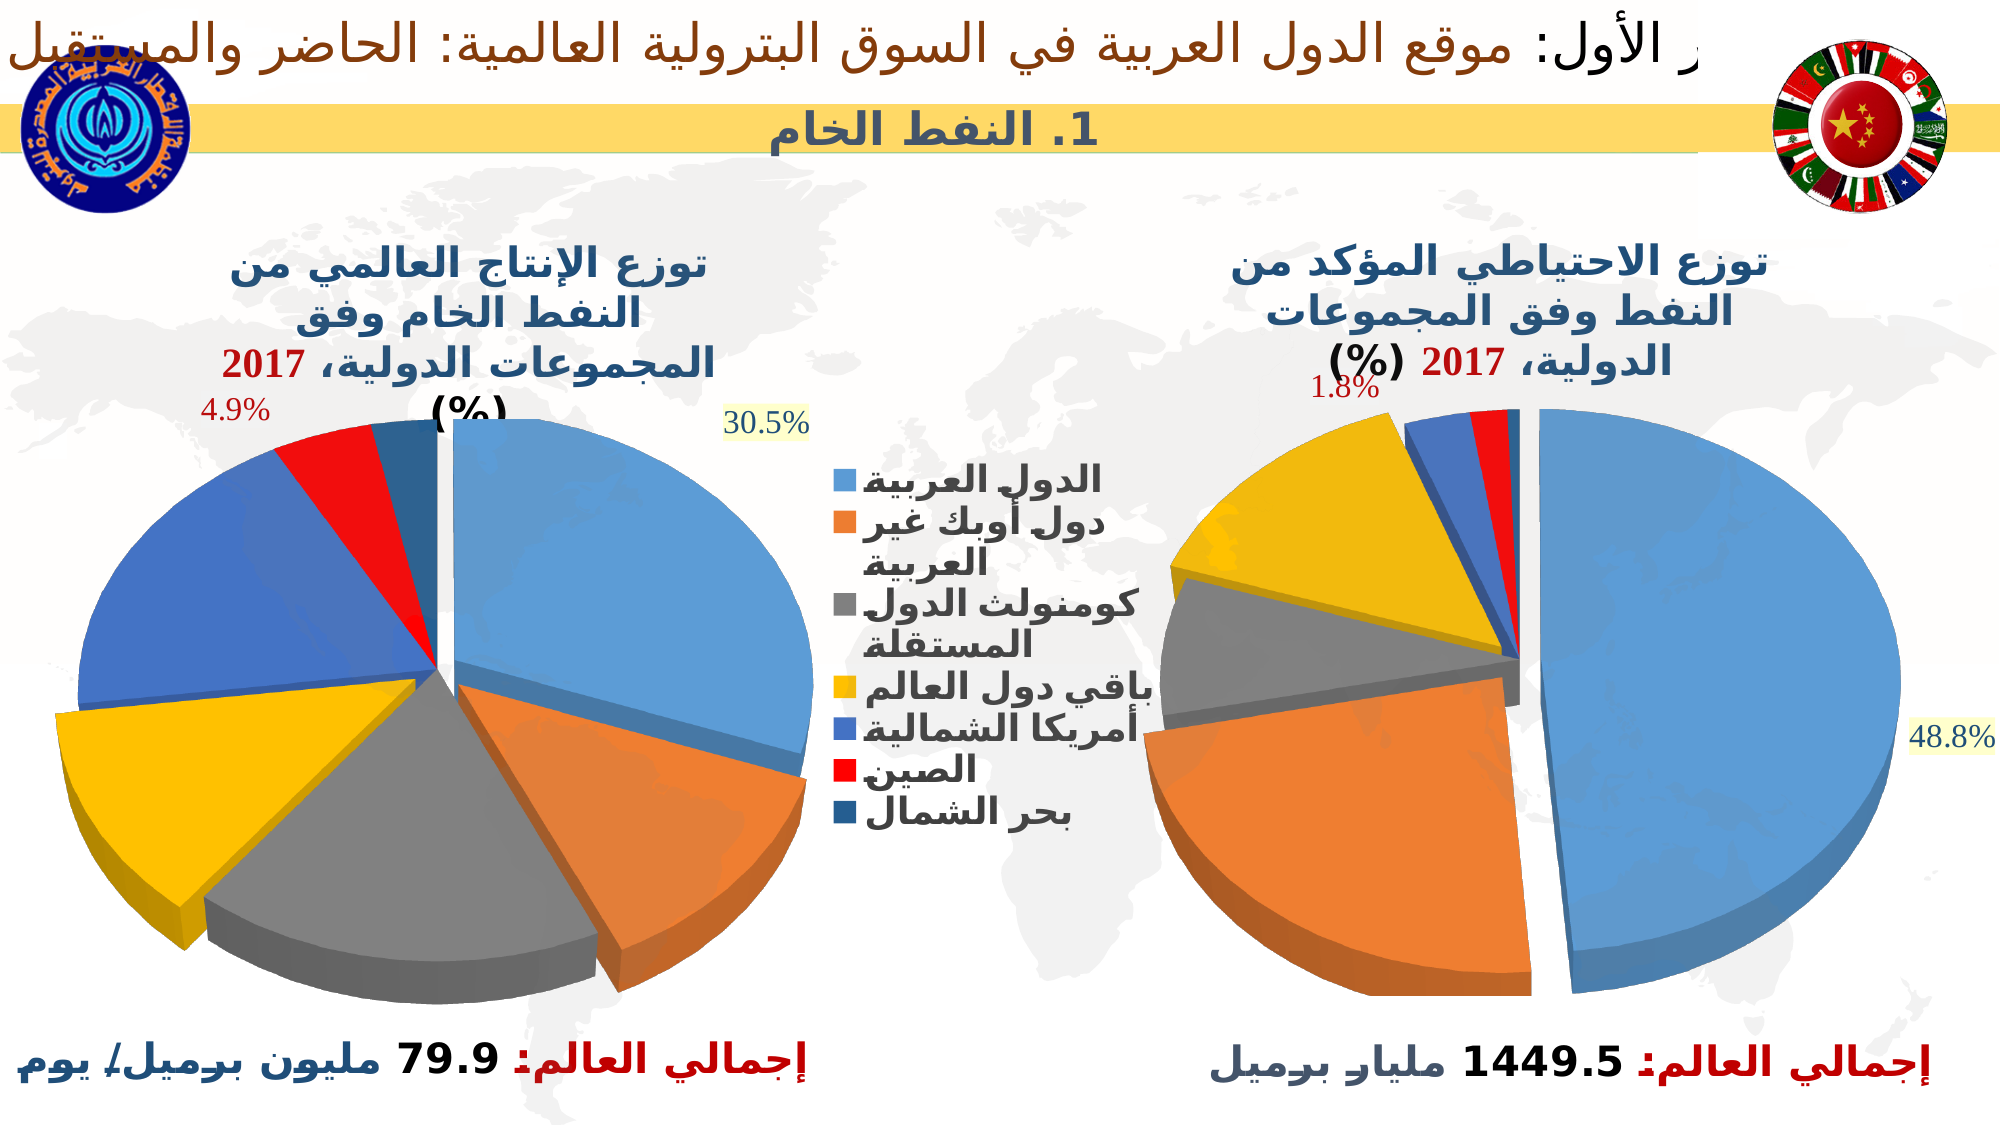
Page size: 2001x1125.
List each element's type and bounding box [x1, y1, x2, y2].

text_box [1, 157, 1997, 1125]
picture [0, 0, 1999, 355]
text_box [1771, 39, 1948, 214]
